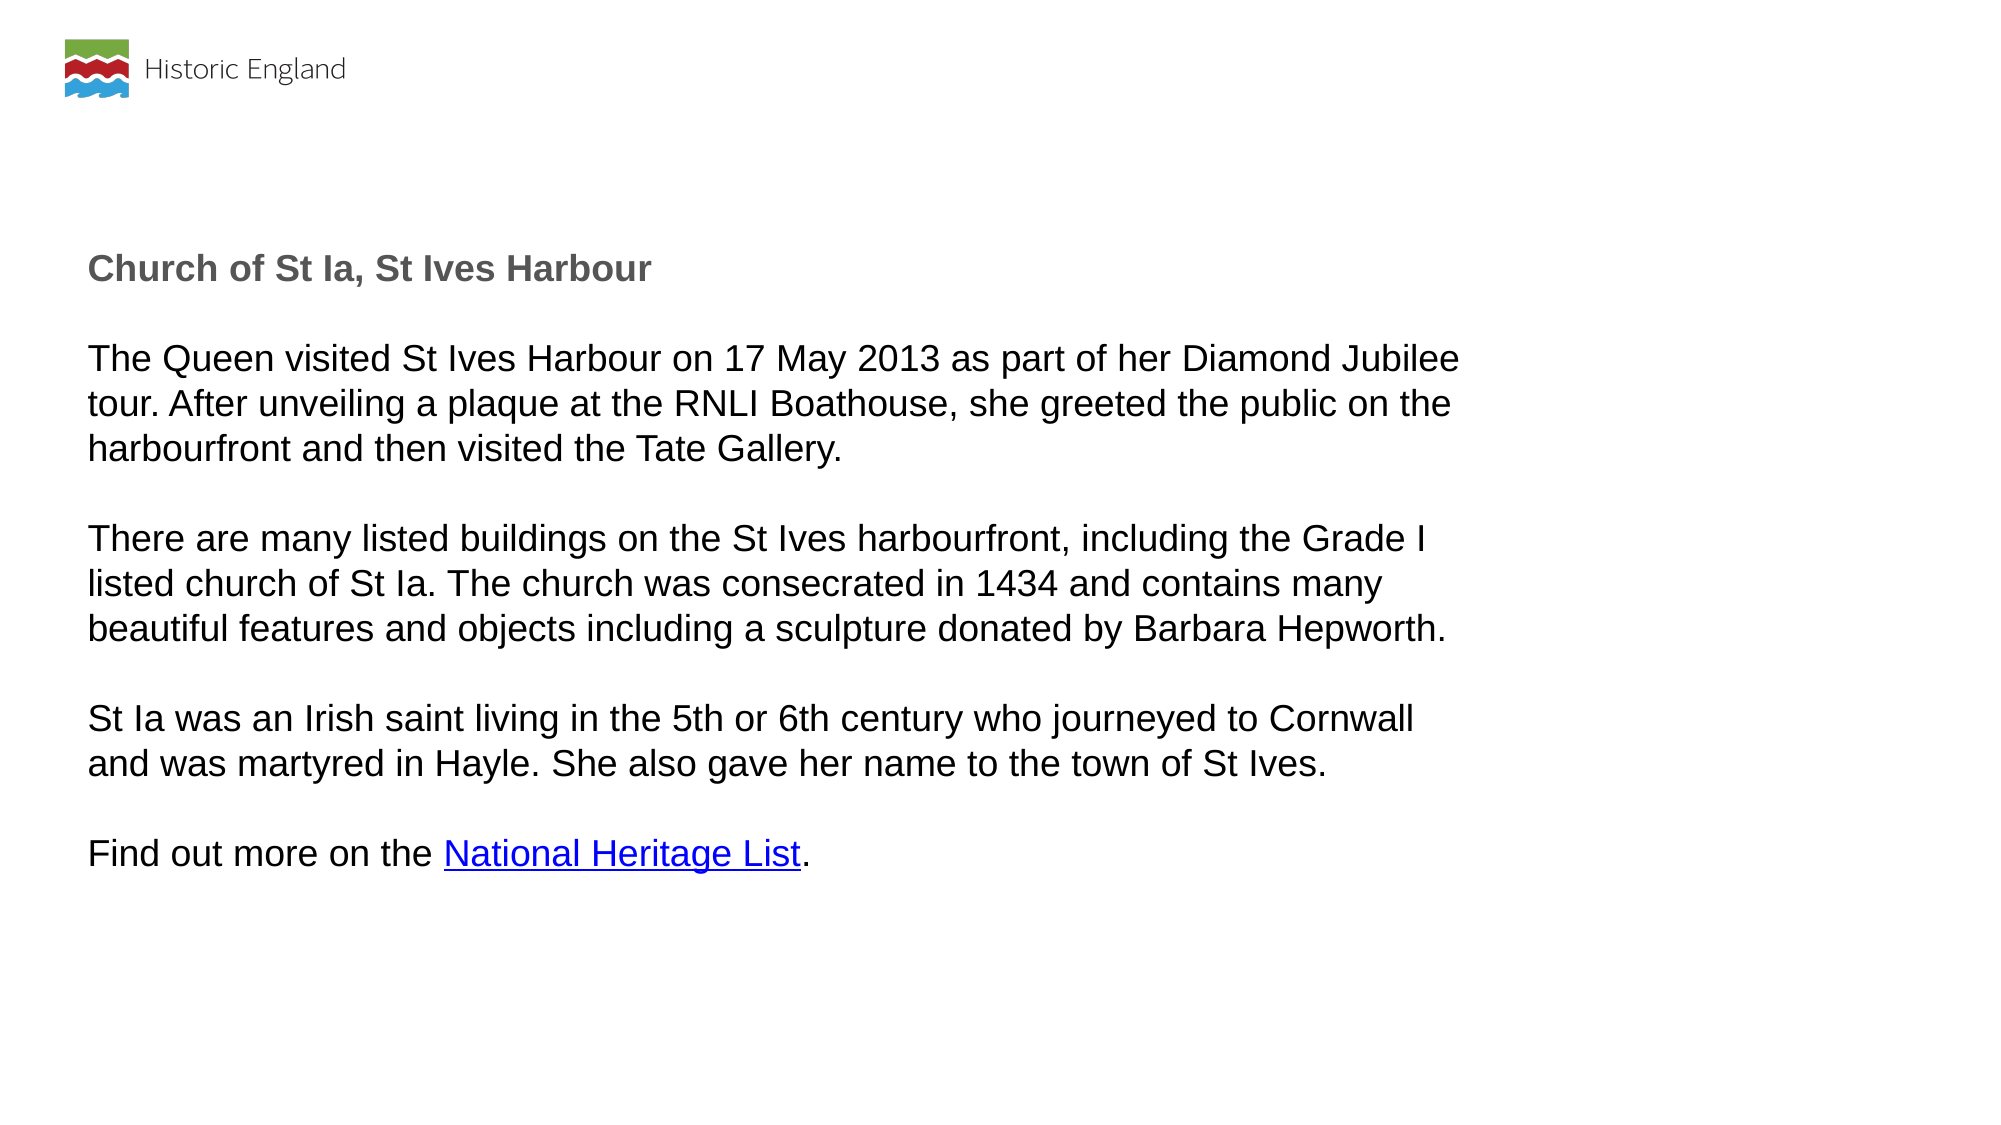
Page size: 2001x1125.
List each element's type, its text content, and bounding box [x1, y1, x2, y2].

text_box Church of St Ia, St Ives Harbour The Queen visited St Ives Harbour on 17 May 2013 as part of her Diamond Jubilee tour. After unveiling a plaque at the RNLI Boathouse, she greeted the public on the harbourfront and then visited the Tate Gallery. There are many listed buildings on the St Ives harbourfront, including the Grade I listed church of St Ia. The church was consecrated in 1434 and contains many beautiful features and objects including a sculpture donated by Barbara Hepworth. St Ia was an Irish saint living in the 5th or 6th century who journeyed to Cornwall and was martyred in Hayle. She also gave her name to the town of St Ives. Find out more on the National Heritage List. [72, 236, 1500, 882]
